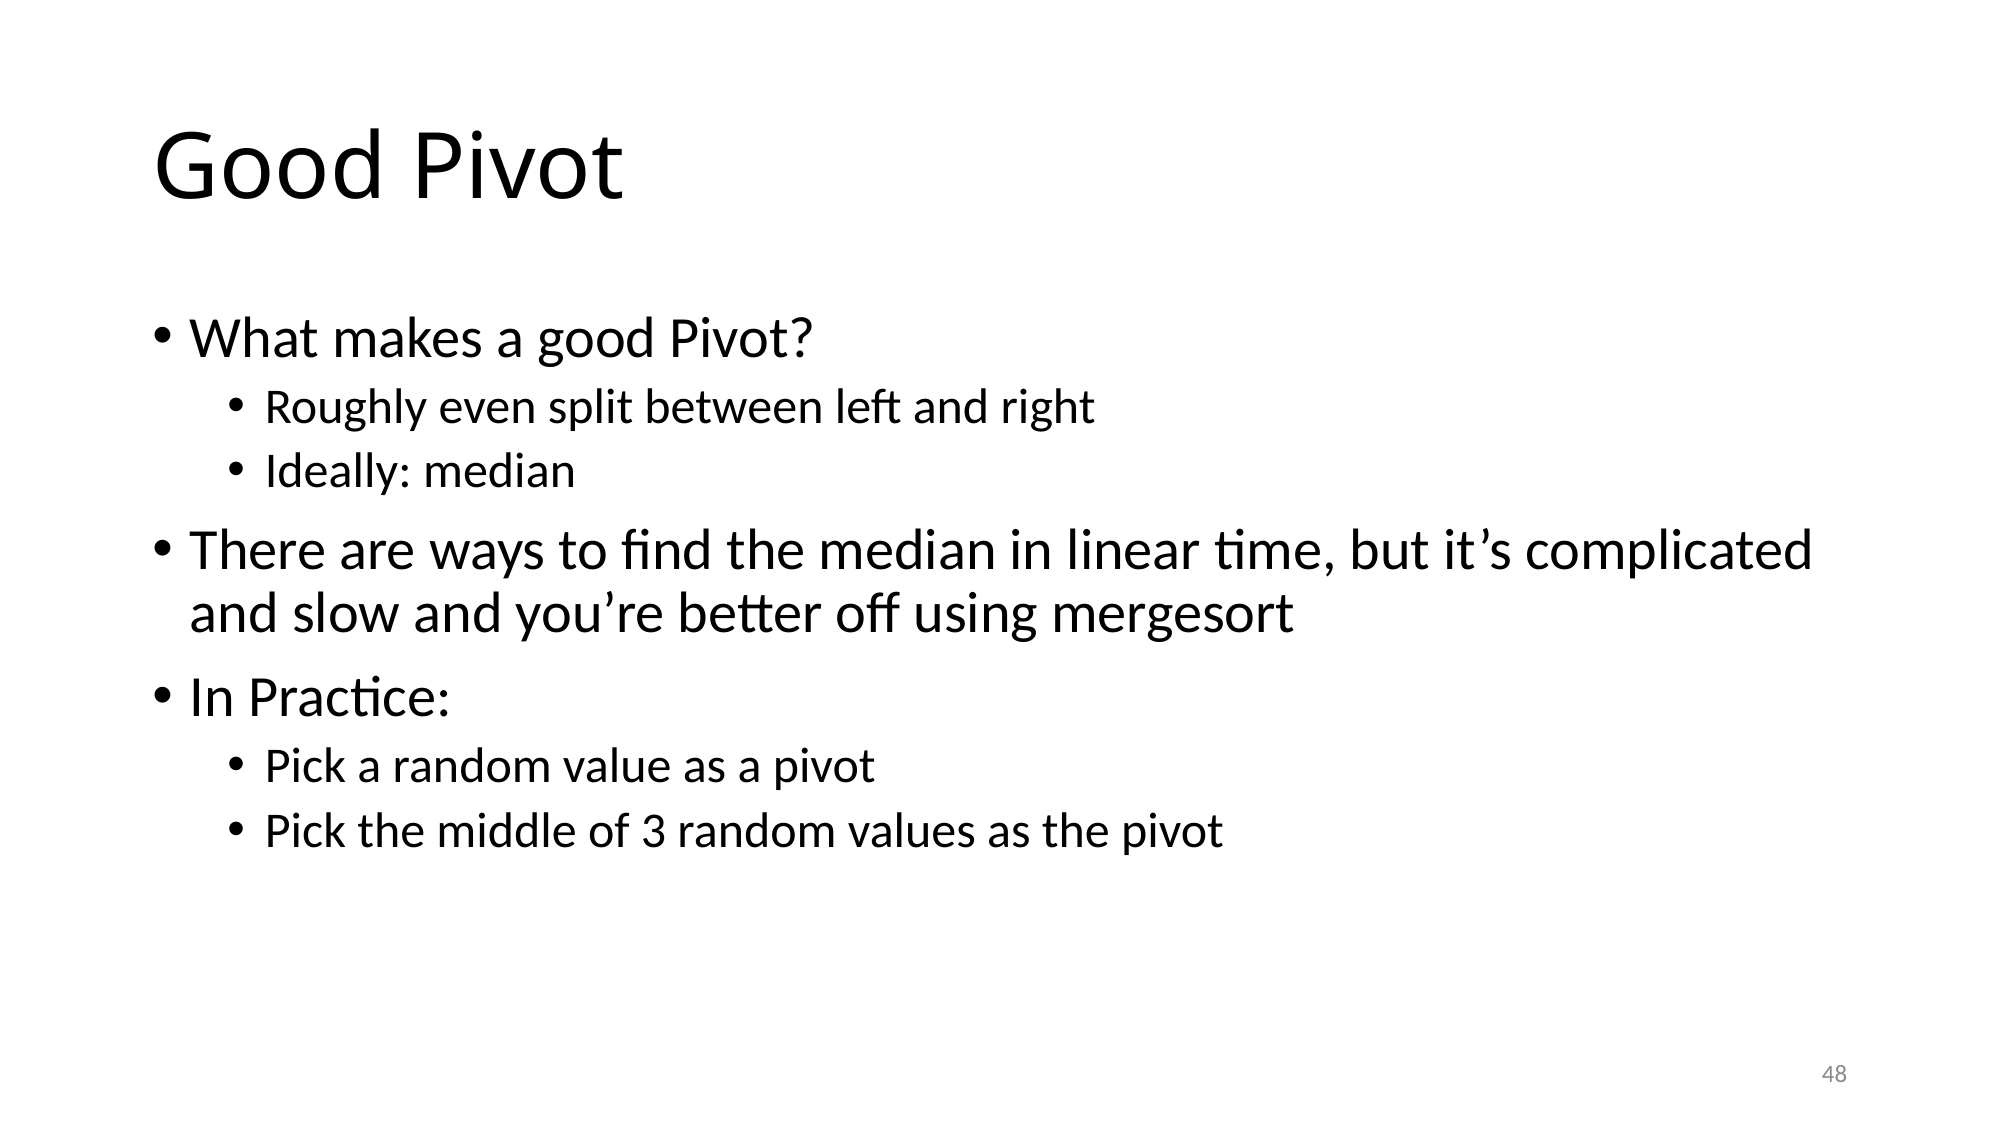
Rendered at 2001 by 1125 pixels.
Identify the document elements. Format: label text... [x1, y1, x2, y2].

slide_number 48 [1412, 1042, 1863, 1103]
list What makes a good Pivot? Roughly even split between left and right Ideally: median There are ways to find the median in linear time, but it’s complicated and slow and you’re better off using mergesort In Practice: Pick a random value as a pivot Pick the middle of 3 random values as the pivot [137, 299, 1863, 1014]
title Good Pivot [137, 59, 1863, 278]
